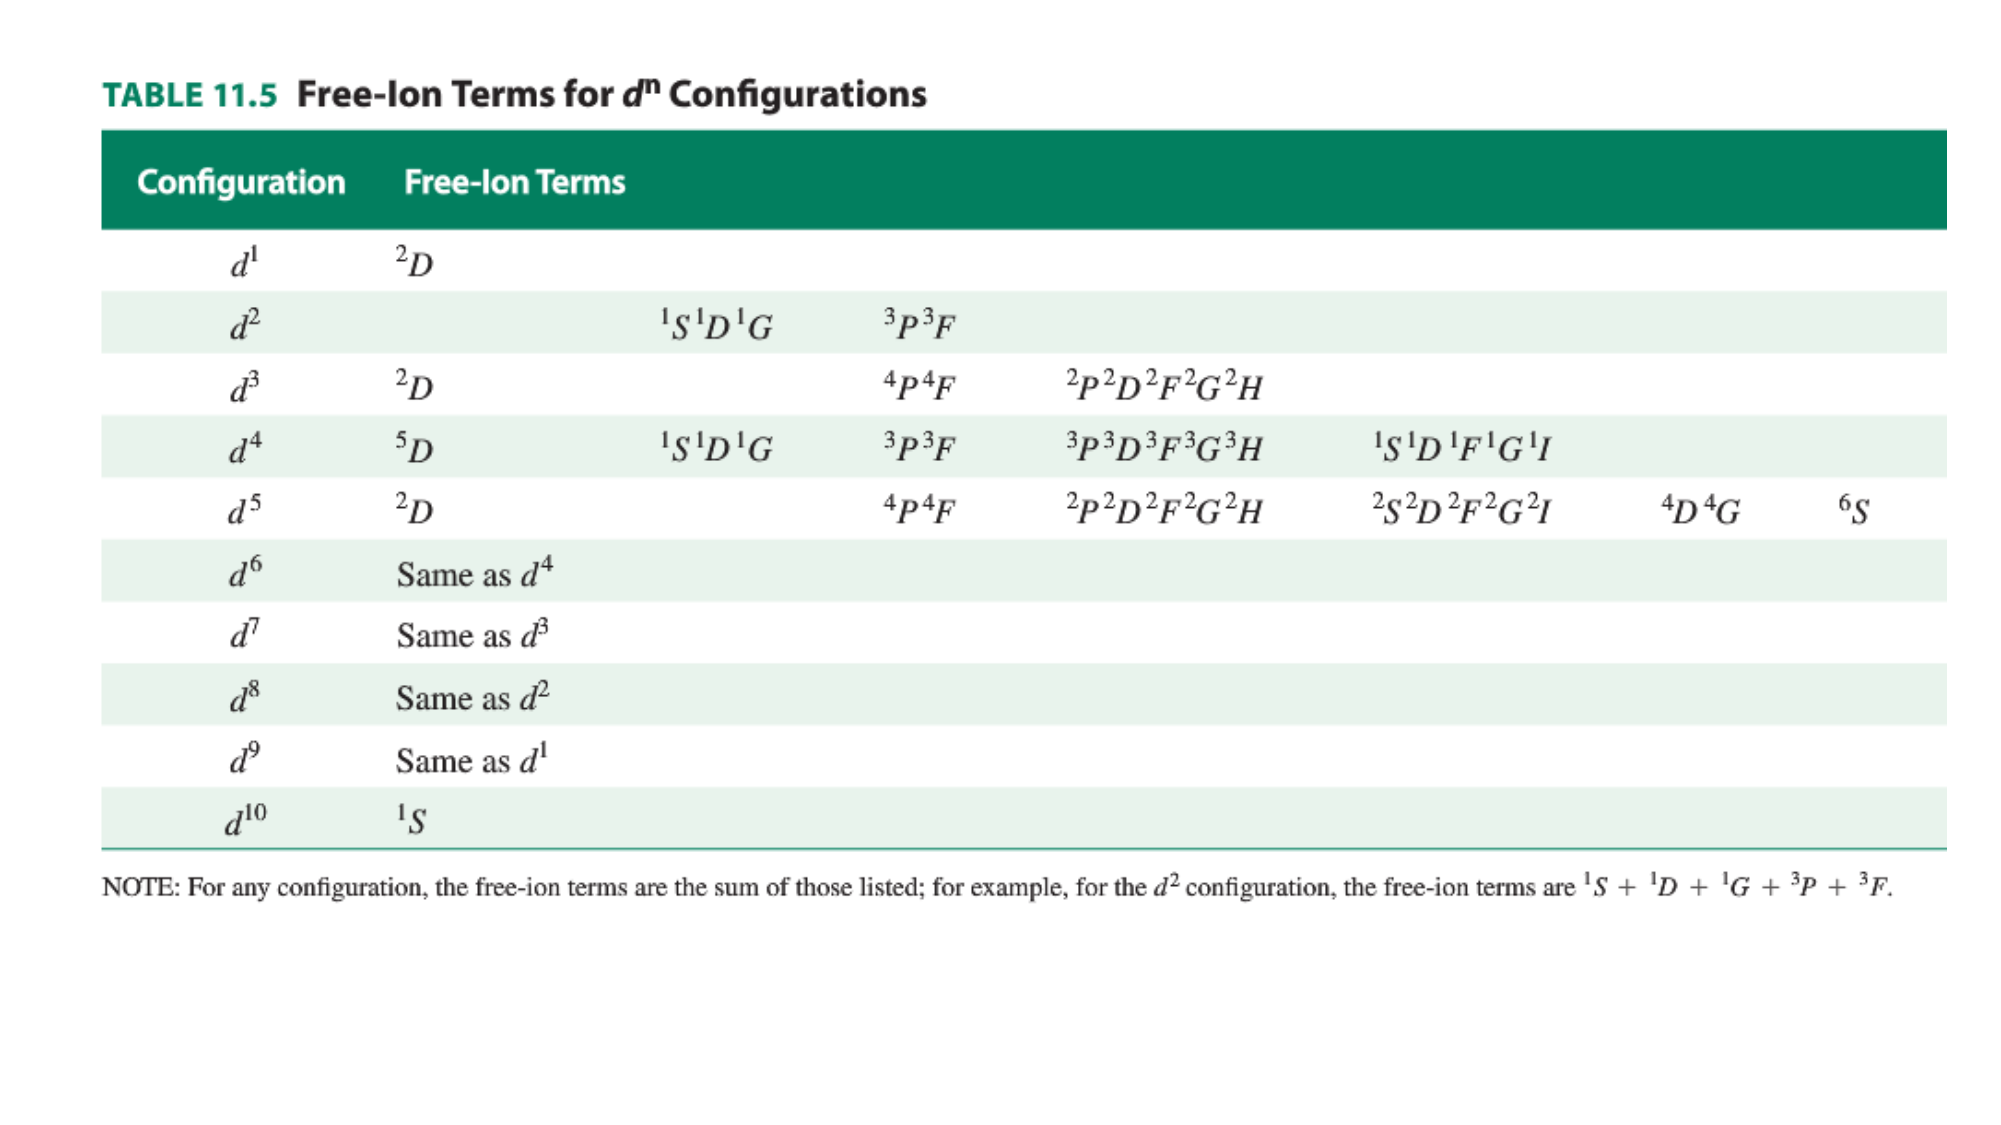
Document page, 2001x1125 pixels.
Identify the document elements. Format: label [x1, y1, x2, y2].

picture [78, 70, 1947, 909]
